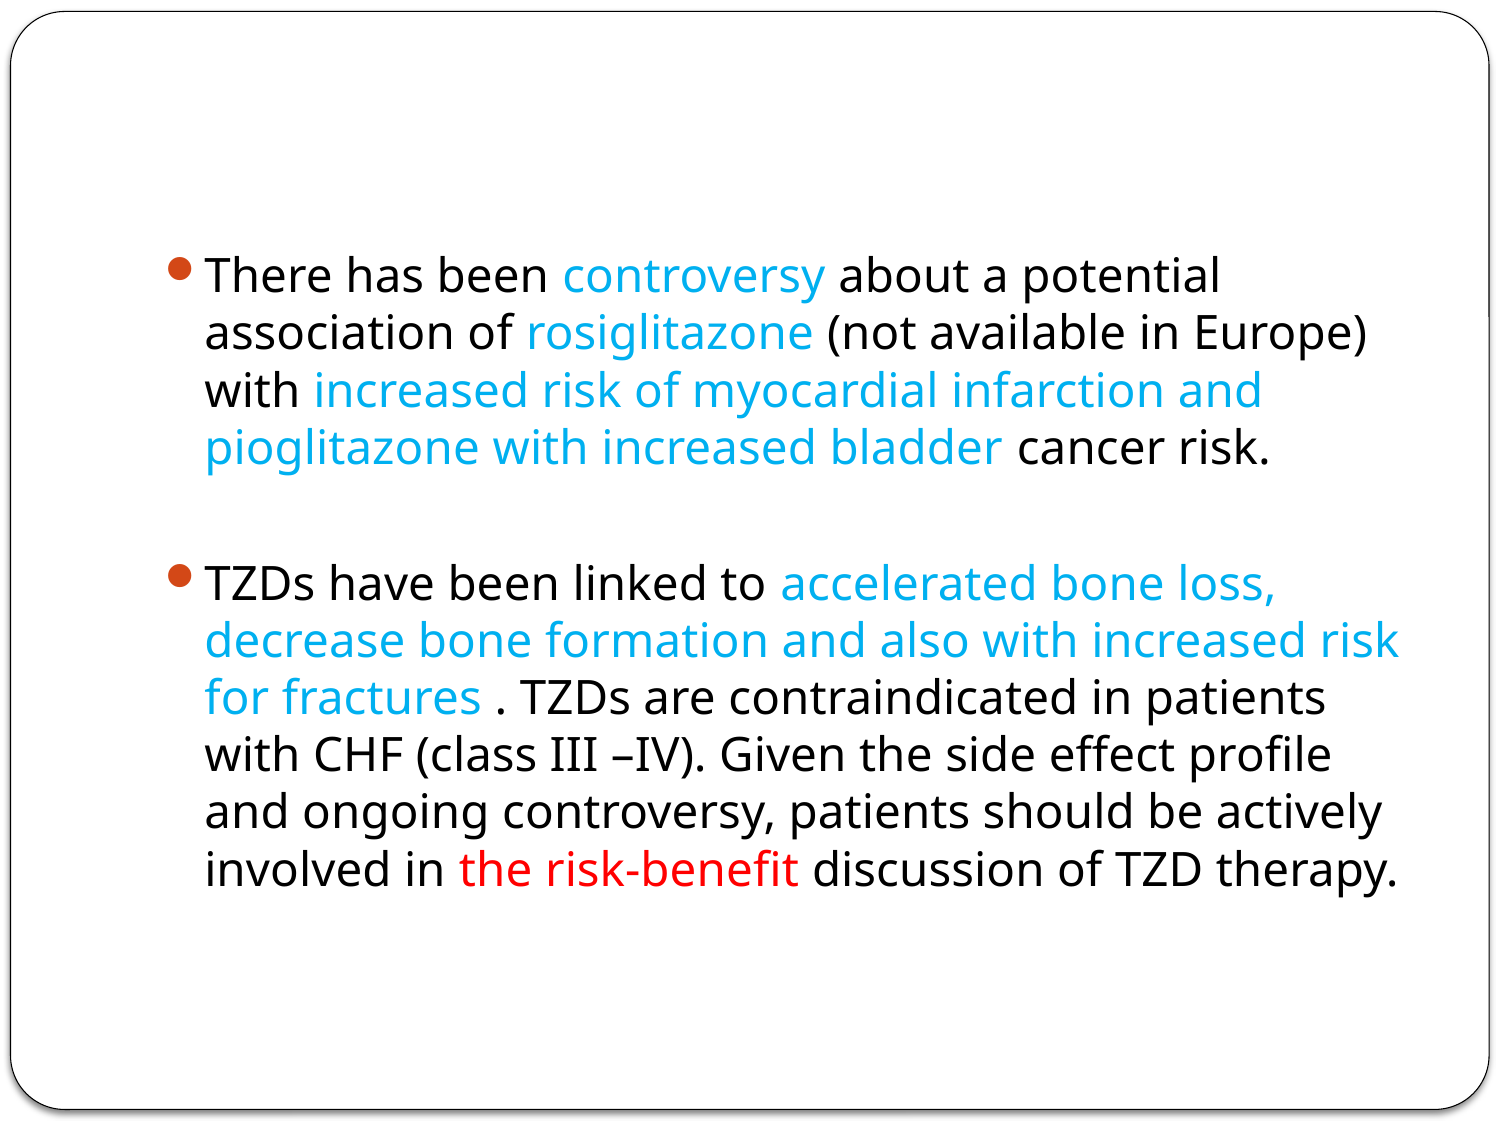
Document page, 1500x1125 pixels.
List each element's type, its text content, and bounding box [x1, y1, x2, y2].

list There has been controversy about a potential association of rosiglitazone (not available in Europe) with increased risk of myocardial infarction and pioglitazone with increased bladder cancer risk. TZDs have been linked to accelerated bone loss, decrease bone formation and also with increased risk for fractures . TZDs are contraindicated in patients with CHF (class III –IV). Given the side effect profile and ongoing controversy, patients should be actively involved in the risk-benefit discussion of TZD therapy. [150, 237, 1425, 988]
